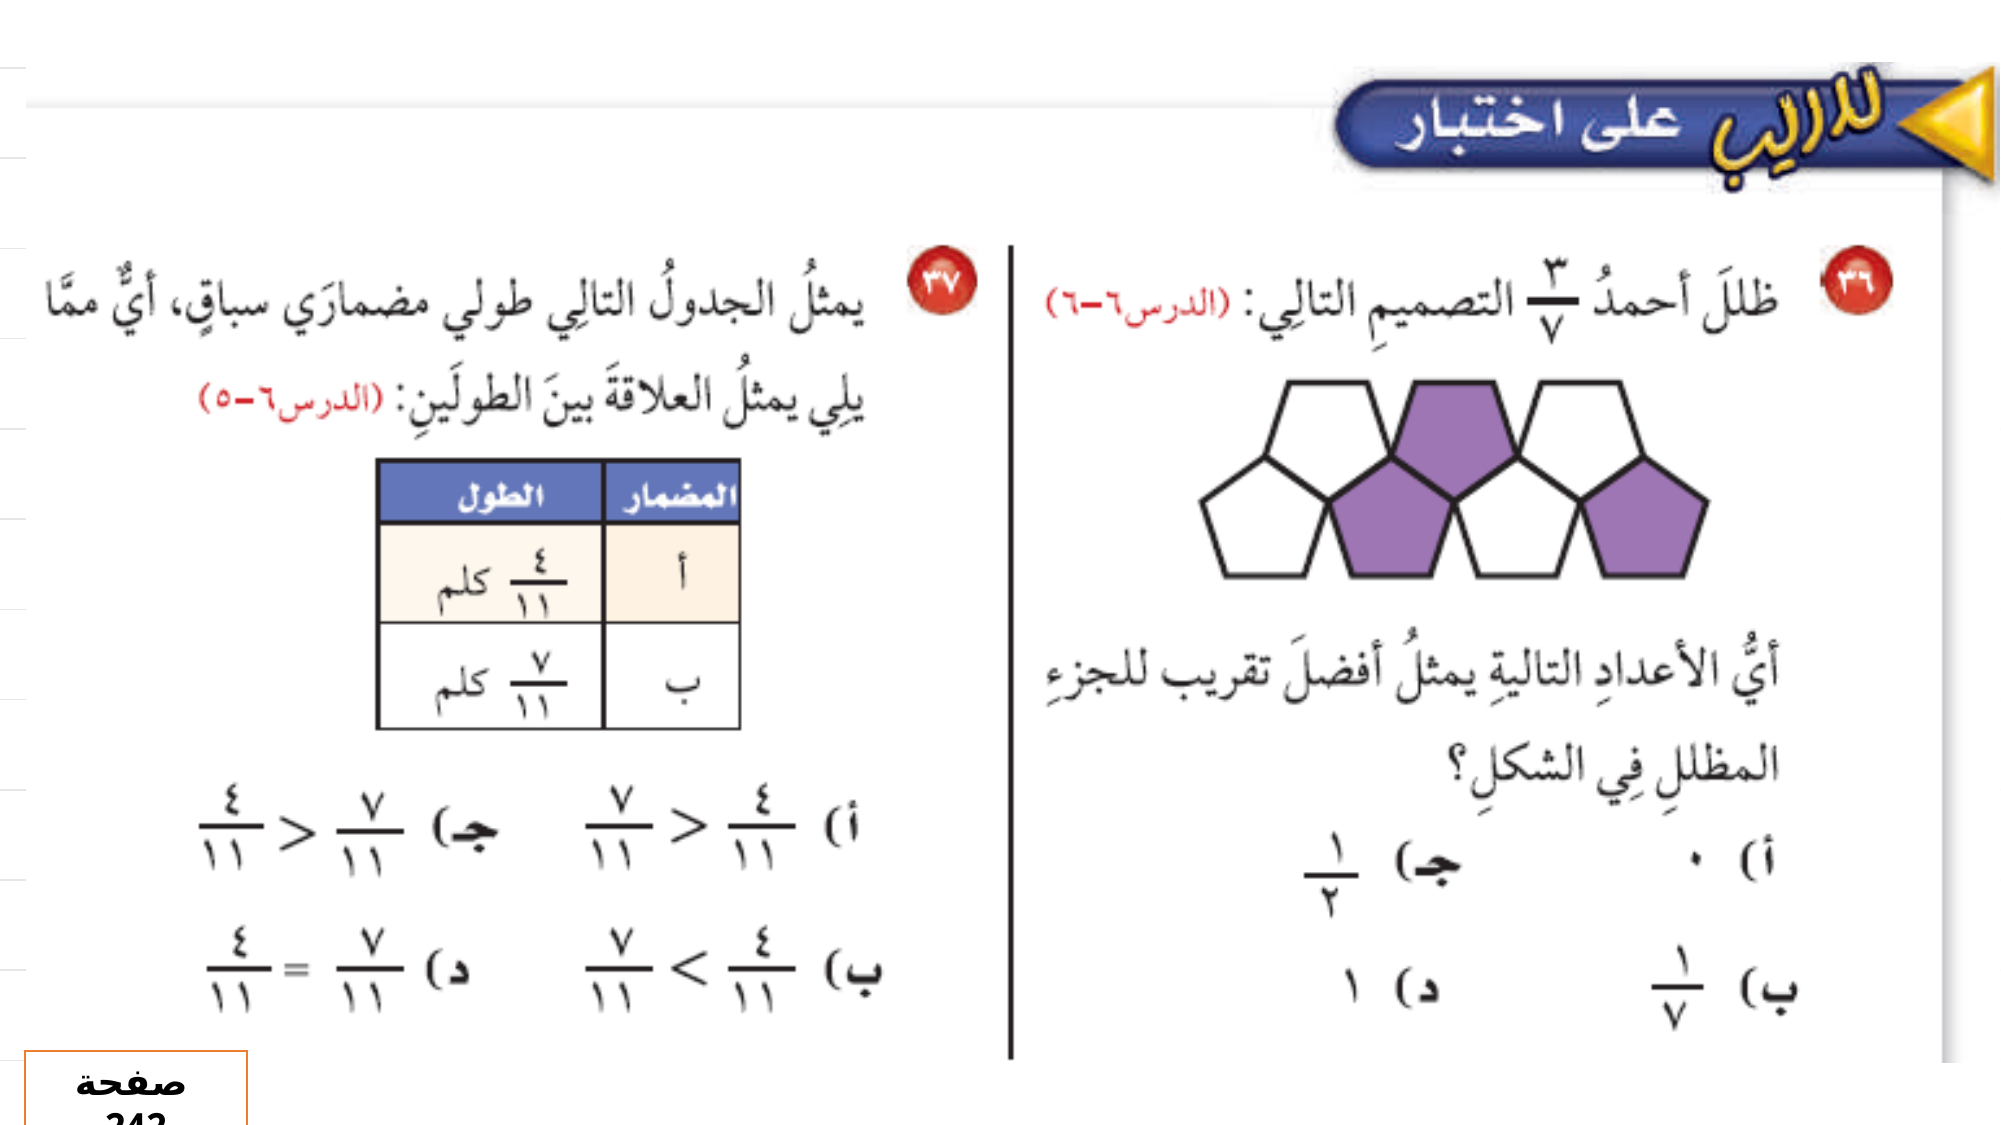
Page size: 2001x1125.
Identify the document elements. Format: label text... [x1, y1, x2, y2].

picture [26, 61, 2000, 1063]
text_box صفحة 242 [24, 1050, 248, 1125]
